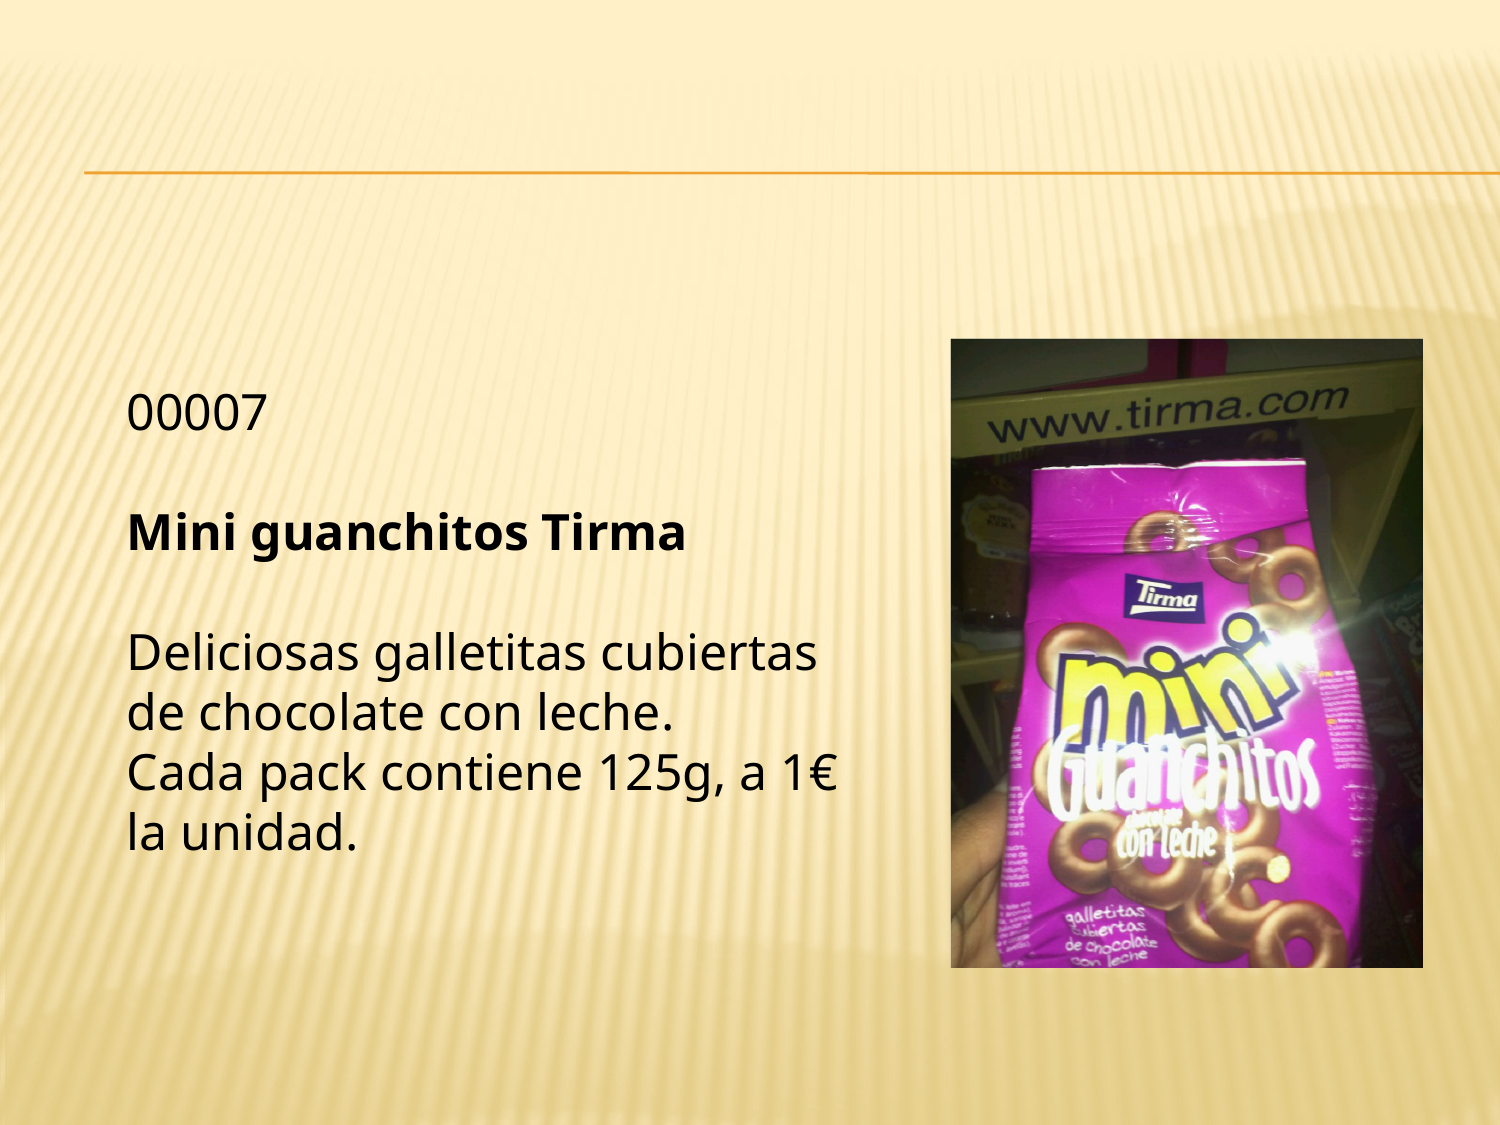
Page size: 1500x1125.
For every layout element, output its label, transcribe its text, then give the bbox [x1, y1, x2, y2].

picture [951, 339, 1423, 416]
text_box 00007 Mini guanchitos Tirma Deliciosas galletitas cubiertas de chocolate con leche. Cada pack contiene 125g, a 1€ la unidad. [112, 373, 857, 1004]
picture [951, 899, 1423, 967]
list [871, 416, 1500, 890]
